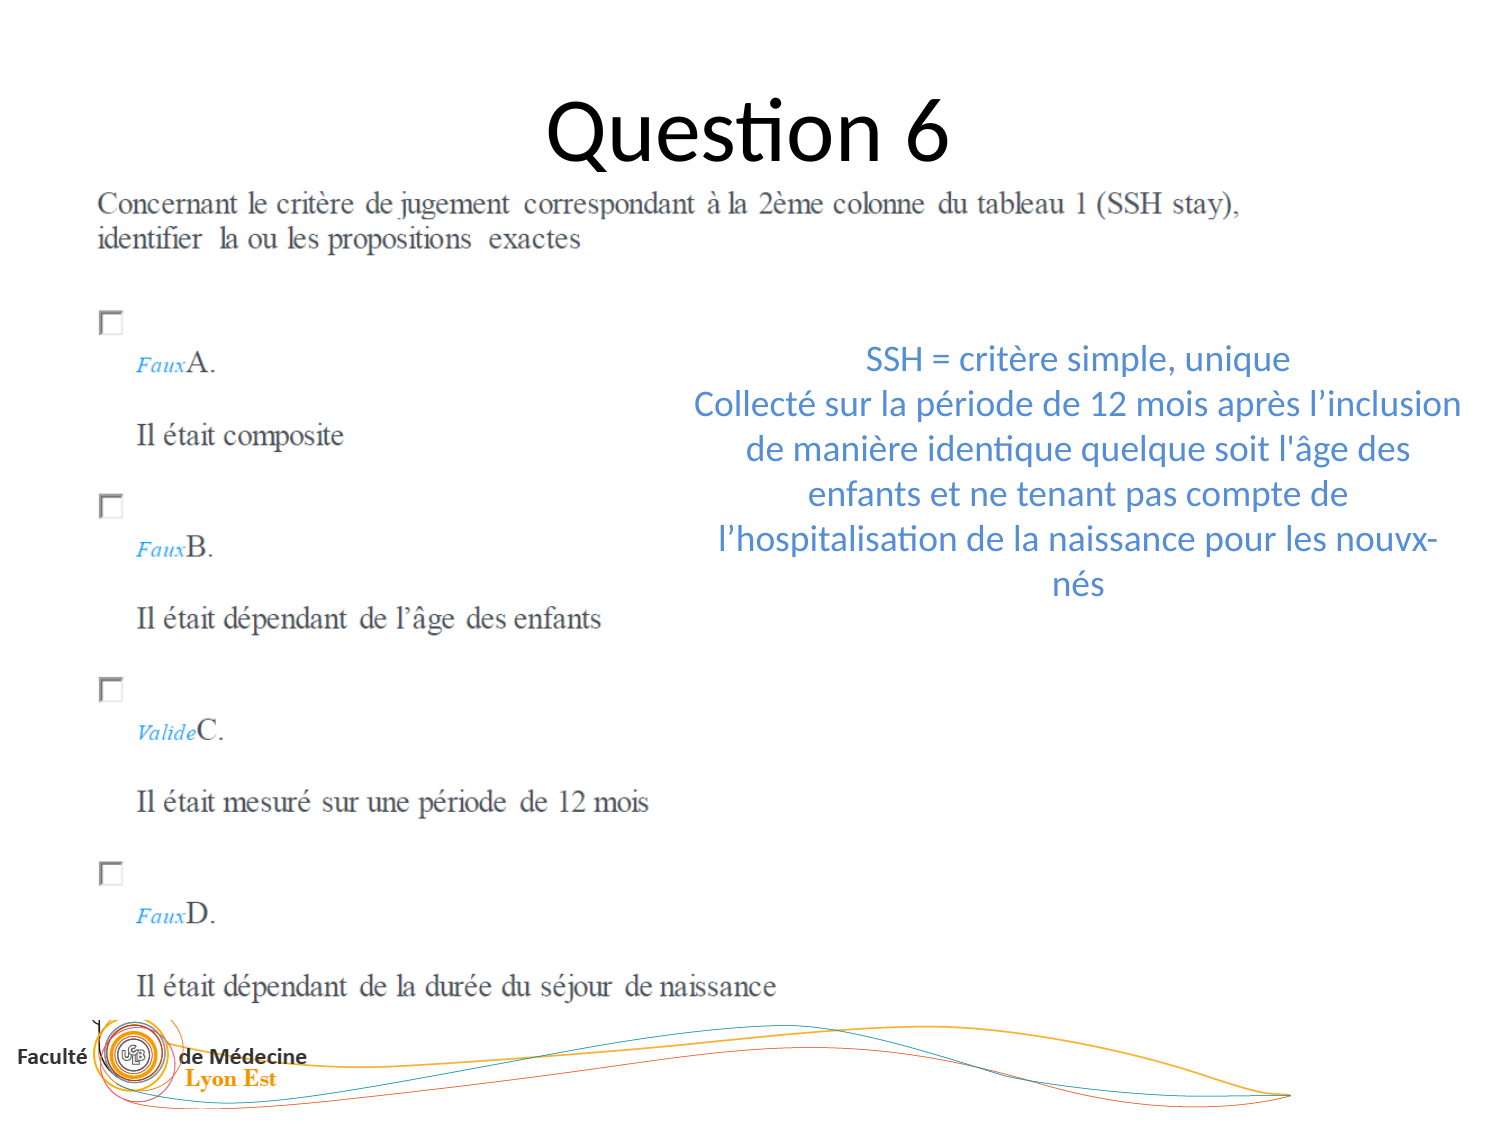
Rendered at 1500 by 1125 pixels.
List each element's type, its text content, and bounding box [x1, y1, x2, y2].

text_box SSH = critère simple, unique Collecté sur la période de 12 mois après l’inclusion de manière identique quelque soit l'âge des enfants et ne tenant pas compte de l’hospitalisation de la naissance pour les nouvx-nés [1263, 326, 1479, 611]
title Question 6 [73, 30, 1424, 219]
picture [17, 948, 1291, 1109]
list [72, 172, 1259, 1020]
